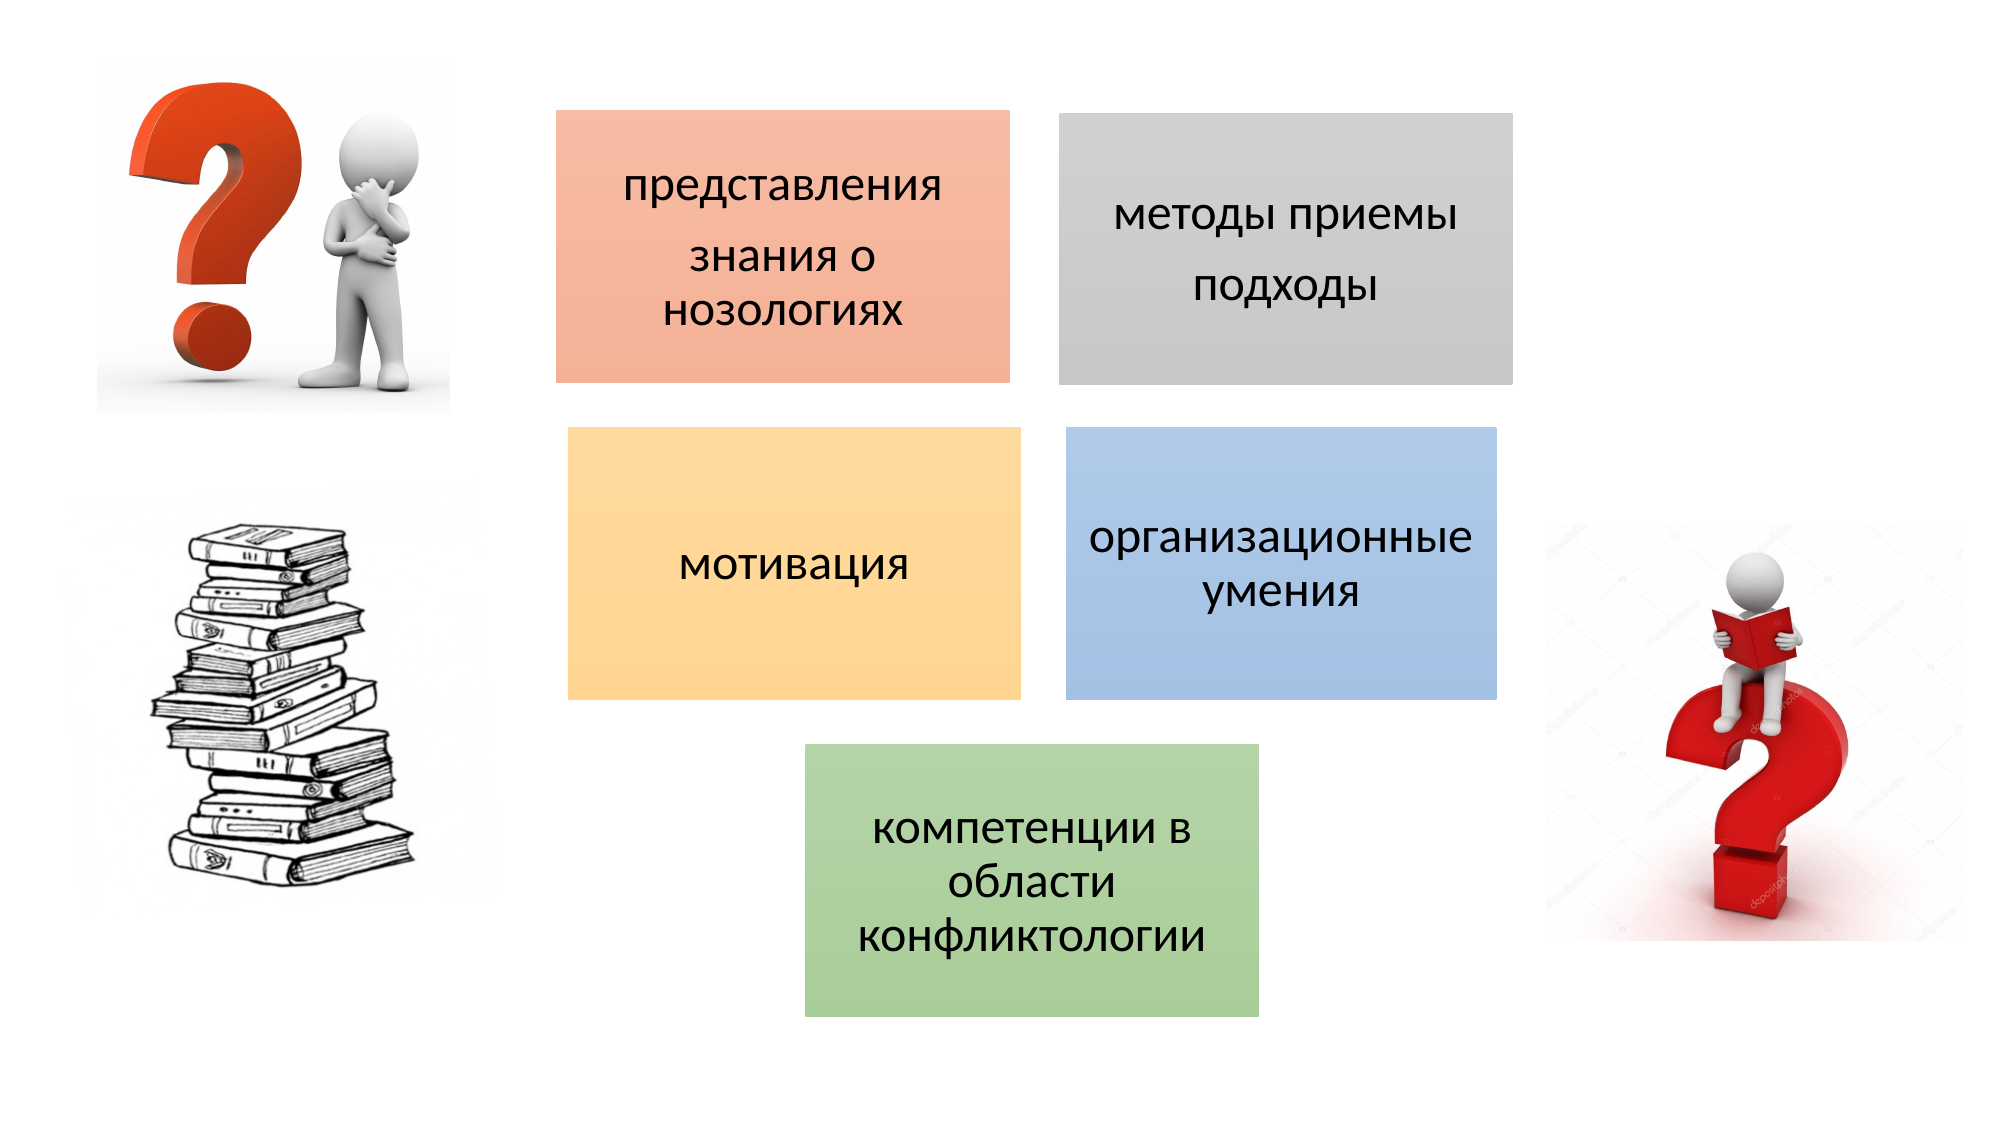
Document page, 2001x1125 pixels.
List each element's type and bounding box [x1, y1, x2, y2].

picture [1546, 524, 1963, 942]
picture [58, 480, 502, 919]
list [517, 110, 1547, 1017]
list [97, 59, 450, 413]
